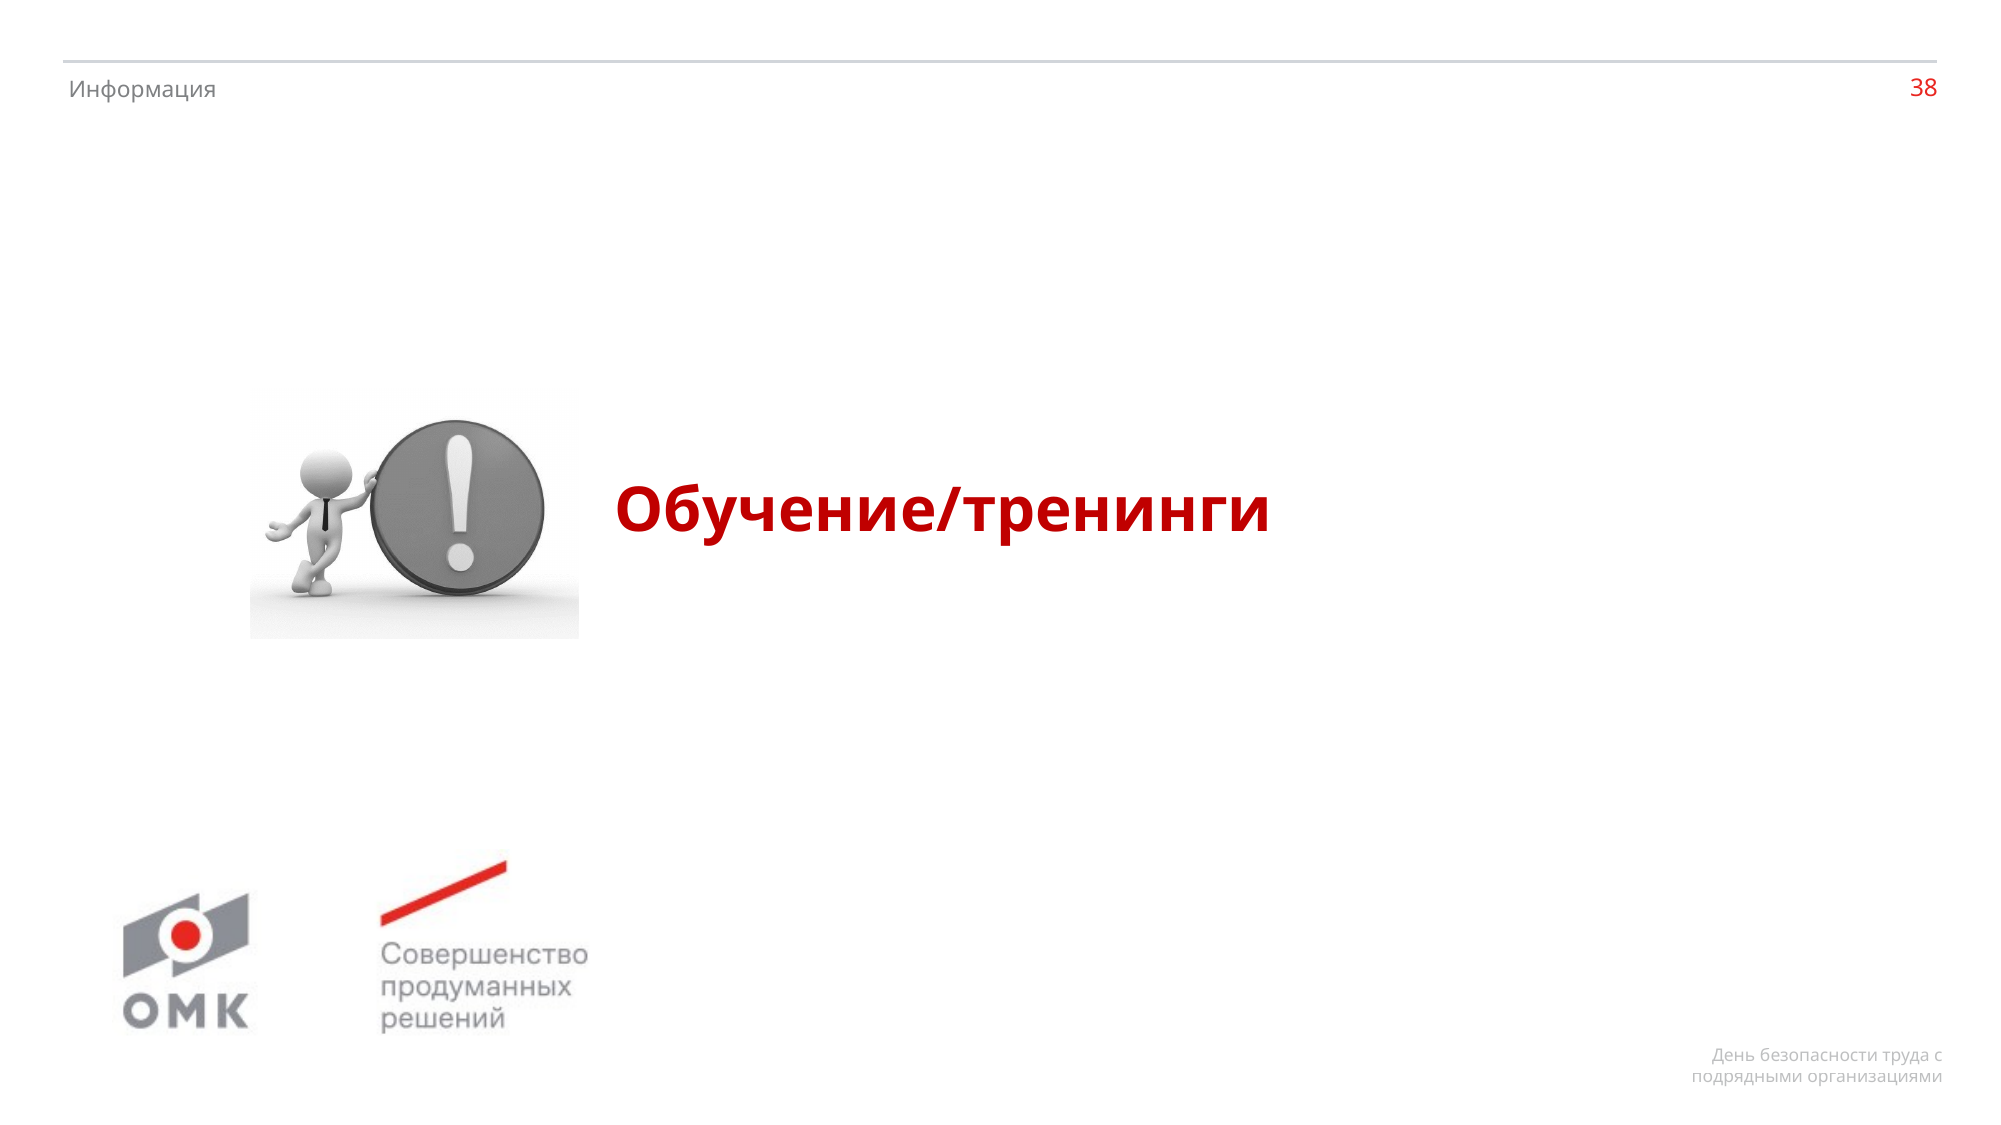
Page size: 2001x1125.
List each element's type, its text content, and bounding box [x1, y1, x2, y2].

list Обучение/тренинги [600, 462, 2000, 563]
picture [112, 849, 649, 1054]
text_box День безопасности труда с подрядными организациями [1664, 1036, 1958, 1098]
picture [249, 388, 579, 639]
text_box Информация [48, 64, 474, 112]
